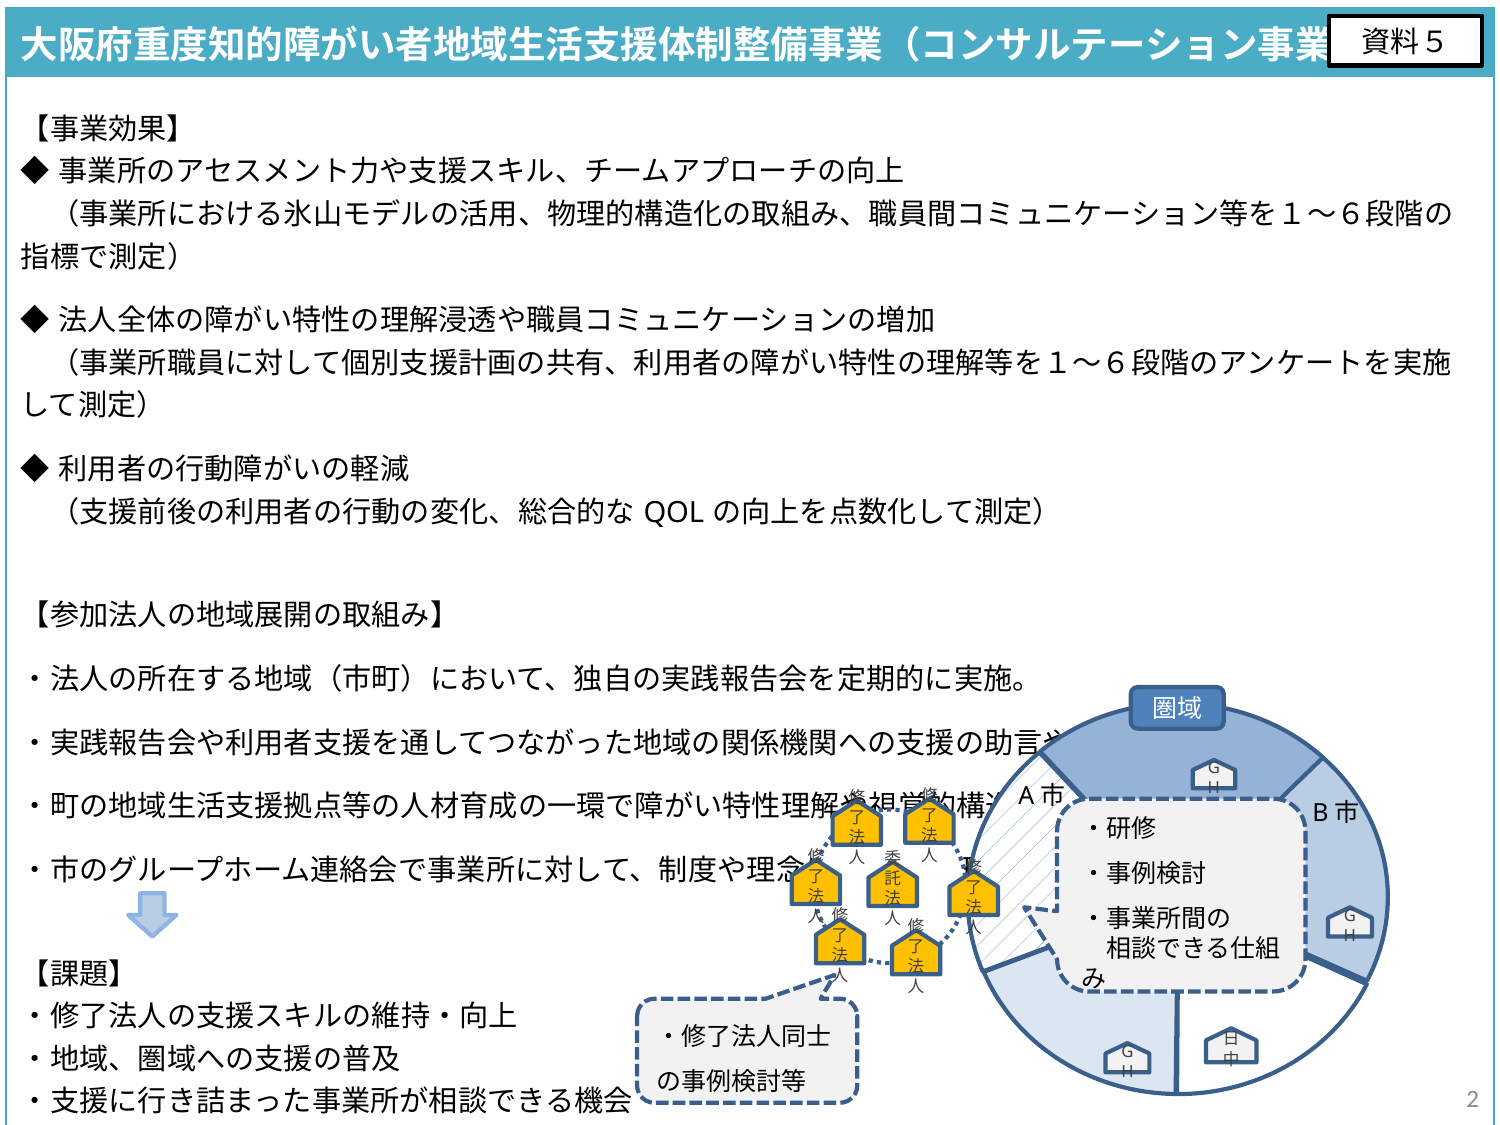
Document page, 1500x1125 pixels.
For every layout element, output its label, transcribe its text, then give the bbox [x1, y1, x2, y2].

text_box [1015, 750, 1055, 772]
text_box [981, 946, 1176, 1097]
text_box A市 [1003, 772, 1106, 817]
text_box [815, 807, 966, 966]
text_box GH [1103, 1041, 1152, 1075]
text_box [966, 787, 1057, 973]
text_box B市 [1297, 788, 1400, 834]
table_cell 【事業効果】 ◆事業所のアセスメント力や支援スキル、チームアプローチの向上 （事業所における氷山モデルの活用、物理的構造化の取組み、職員間コミュニケーション等を１～６段階の指標で測定） ◆法人全体の障がい特性の理解浸透や職員コミュニケーションの増加 （事業所職員に対して個別支援計画の共有、利用者の障がい特性の理解等を１～６段階のアンケートを実施して測定） ◆利用者の行動障がいの軽減 （支援前後の利用者の行動の変化、総合的なQOLの向上を点数化して測定） 【参加法人の地域展開の取組み】 ・法人の所在する地域（市町）において、独自の実践報告会を定期的に実施。 ・実践報告会や利用者支援を通してつながった地域の関係機関への支援の助言や研修を実施。 ・町の地域生活支援拠点等の人材育成の一環で障がい特性理解や視覚的構造化についての研修を実施。 ・市のグループホーム連絡会で事業所に対して、制度や理念についての研修を実施。 【課題】 ・修了法人の支援スキルの維持・向上 ・地域、圏域への支援の普及 ・支援に行き詰まった事業所が相談できる機会 ・修了法人同士のつながり構築 ・圏域別研修・事例検討の場づくり ・事業所間がつながり相談できる仕組みの構築 [7, 77, 1493, 1125]
text_box 資料５ [1327, 14, 1484, 68]
text_box 修了 法人 [889, 928, 943, 977]
text_box 委託 法人 [866, 860, 920, 909]
slide_number 2 [1264, 1077, 1495, 1118]
text_box ・修了法人同士の事例検討等 [634, 973, 860, 1105]
text_box [1306, 834, 1390, 982]
text_box 修了 法人 [830, 798, 884, 847]
table_header 大阪府重度知的障がい者地域生活支援体制整備事業（コンサルテーション事業） [7, 8, 1493, 76]
text_box GH [1190, 758, 1238, 791]
text_box 修了 法人 [903, 796, 956, 845]
text_box [1286, 756, 1354, 805]
text_box [1038, 706, 1326, 798]
text_box 修了 法人 [789, 858, 843, 907]
text_box GH [1325, 905, 1375, 939]
text_box 圏域 [1128, 684, 1226, 731]
text_box [126, 891, 179, 939]
text_box [1174, 955, 1369, 1097]
text_box 修了 法人 [813, 917, 867, 966]
text_box ・研修 ・事例検討 ・事業所間の 相談できる仕組み [1022, 796, 1308, 994]
text_box 修了 法人 [947, 869, 1001, 918]
